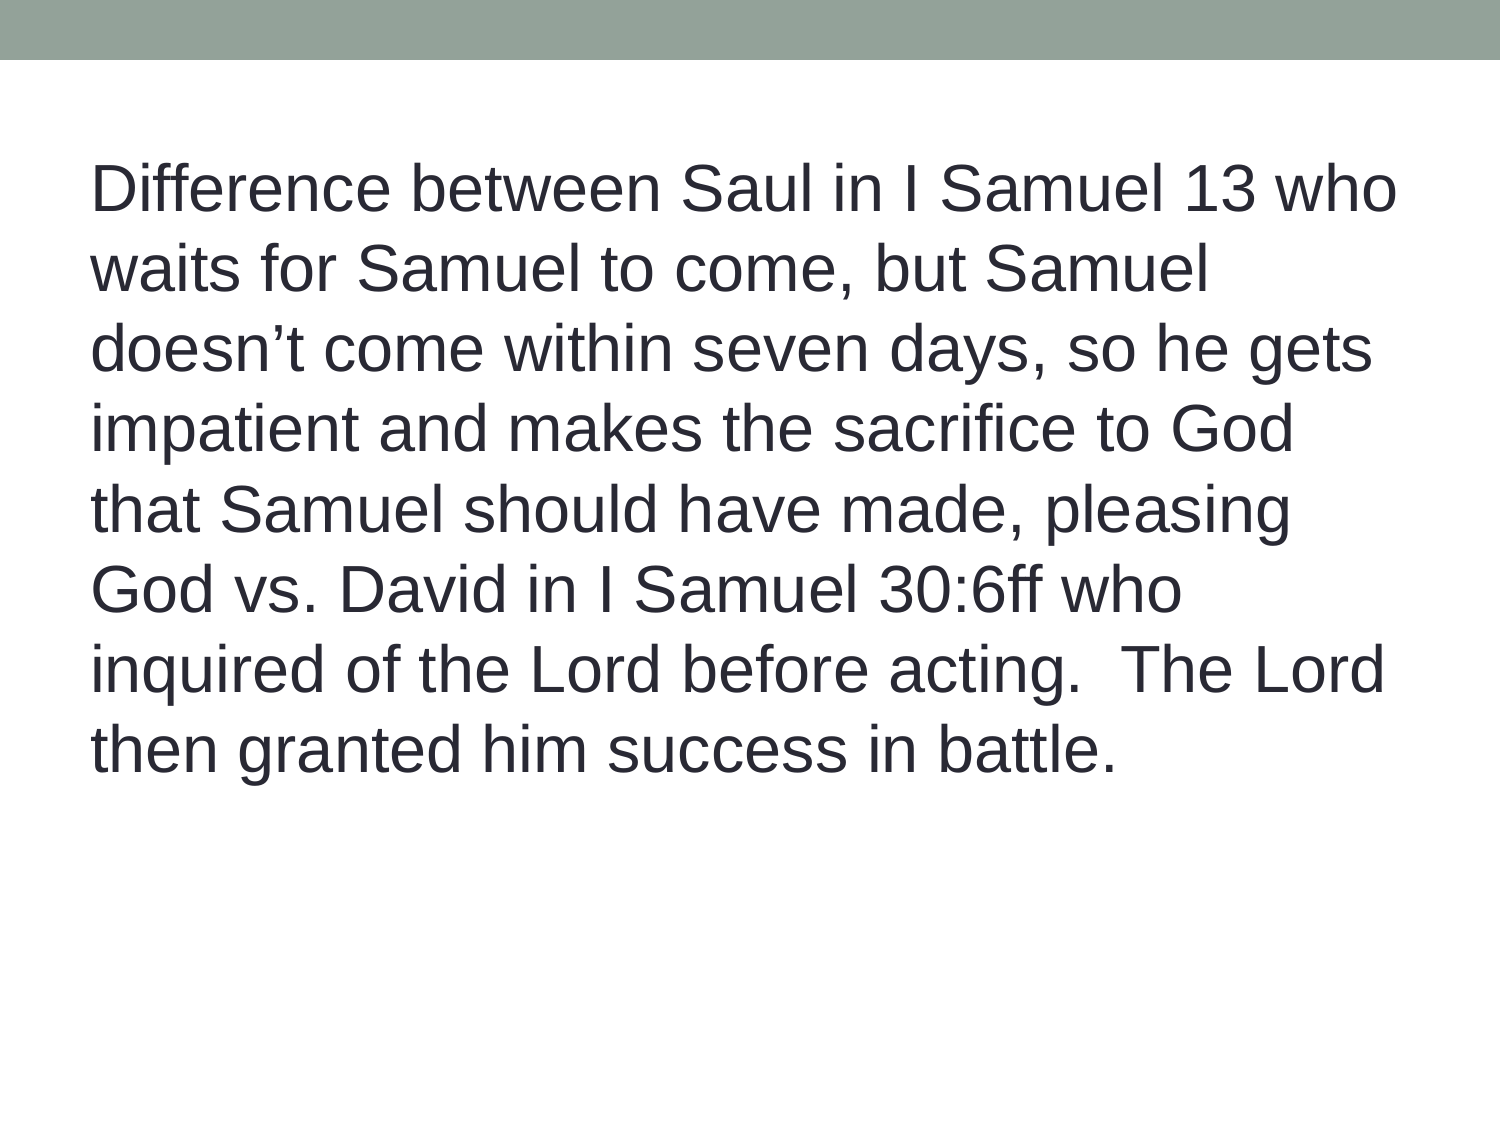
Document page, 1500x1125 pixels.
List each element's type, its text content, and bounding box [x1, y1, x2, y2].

list Difference between Saul in I Samuel 13 who waits for Samuel to come, but Samuel doesn’t come within seven days, so he gets impatient and makes the sacrifice to God that Samuel should have made, pleasing God vs. David in I Samuel 30:6ff who inquired of the Lord before acting. The Lord then granted him success in battle. [75, 137, 1425, 1063]
